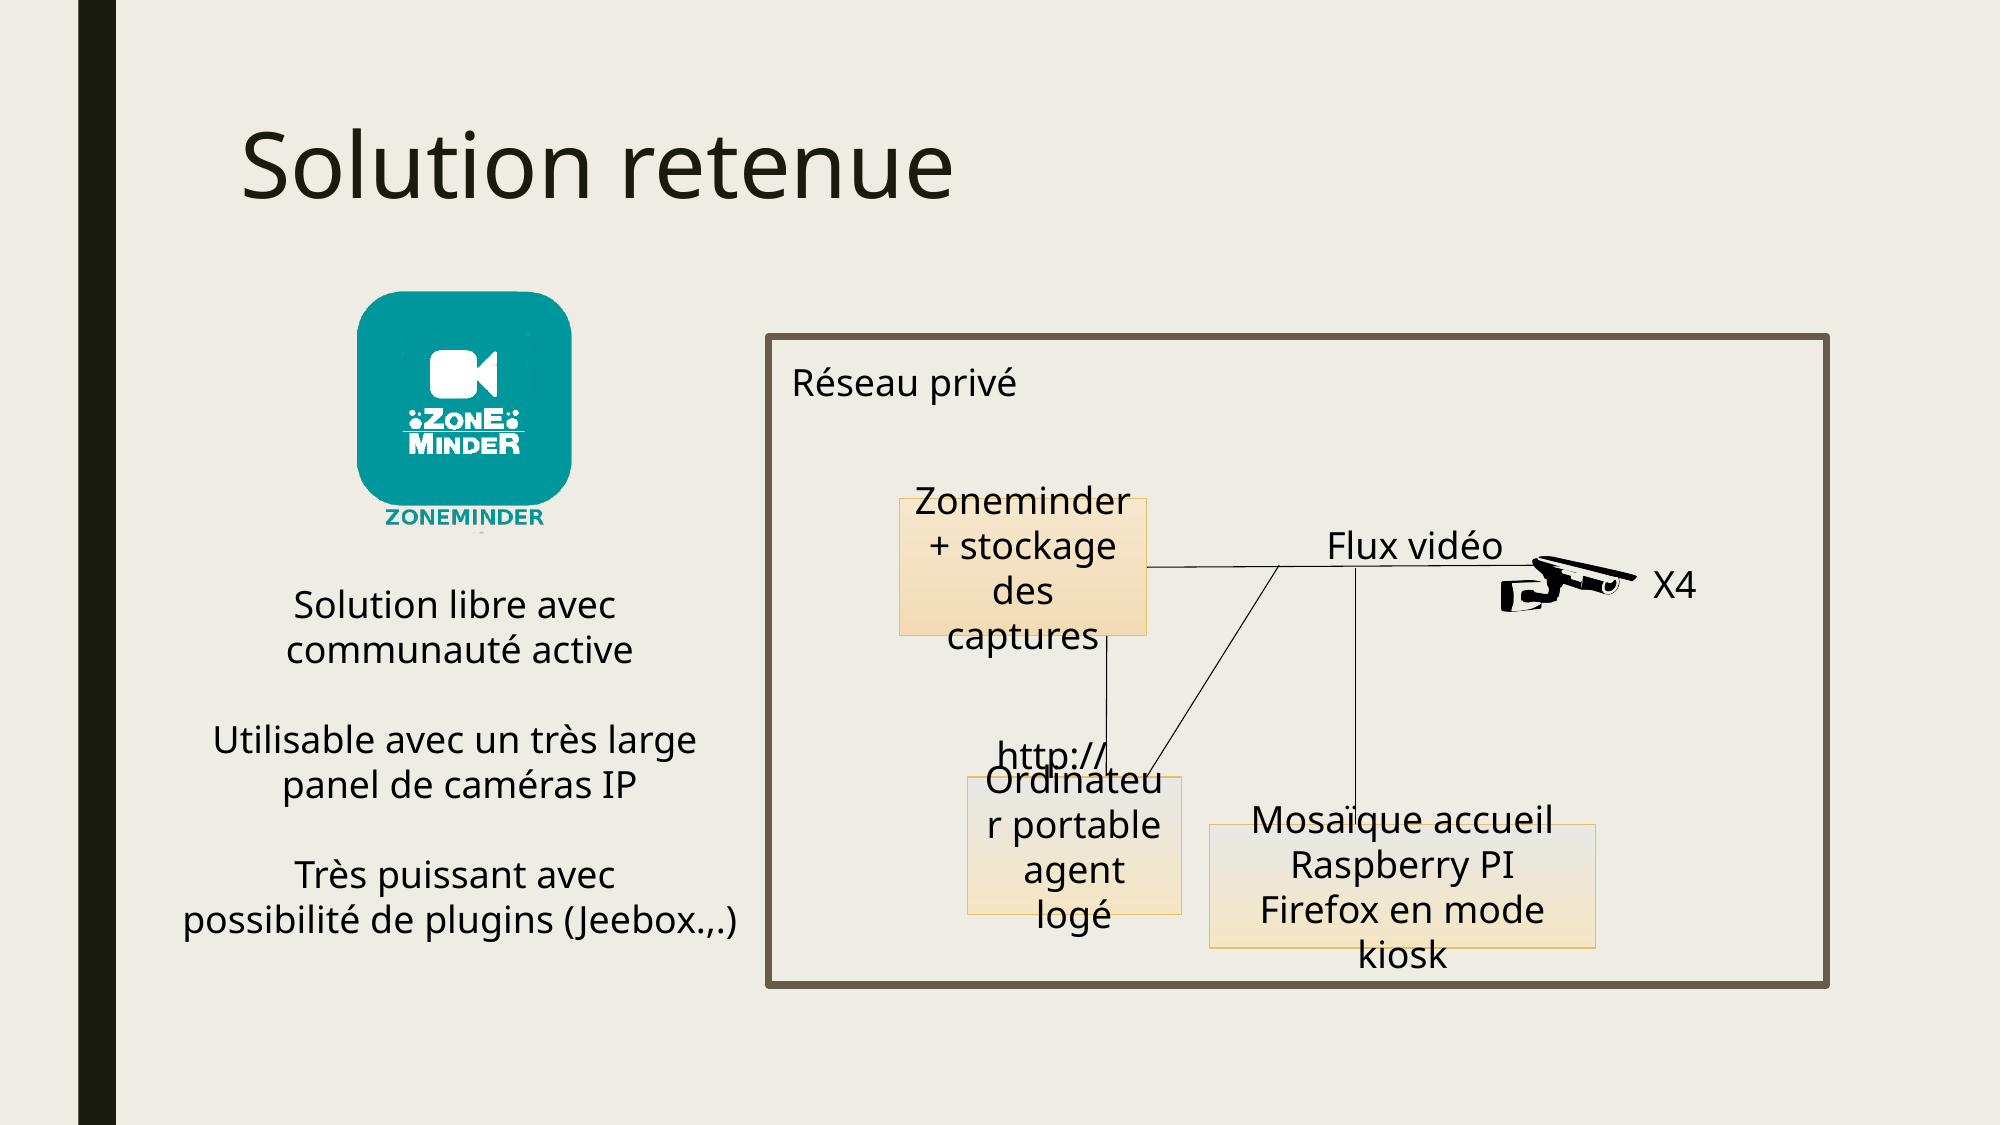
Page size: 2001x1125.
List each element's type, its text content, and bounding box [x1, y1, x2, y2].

picture [357, 291, 572, 534]
title Solution retenue [225, 112, 1800, 357]
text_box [768, 336, 1827, 986]
text_box Solution libre avec communauté active Utilisable avec un très large panel de caméras IP Très puissant avec possibilité de plugins (Jeebox.,.) [167, 483, 753, 949]
